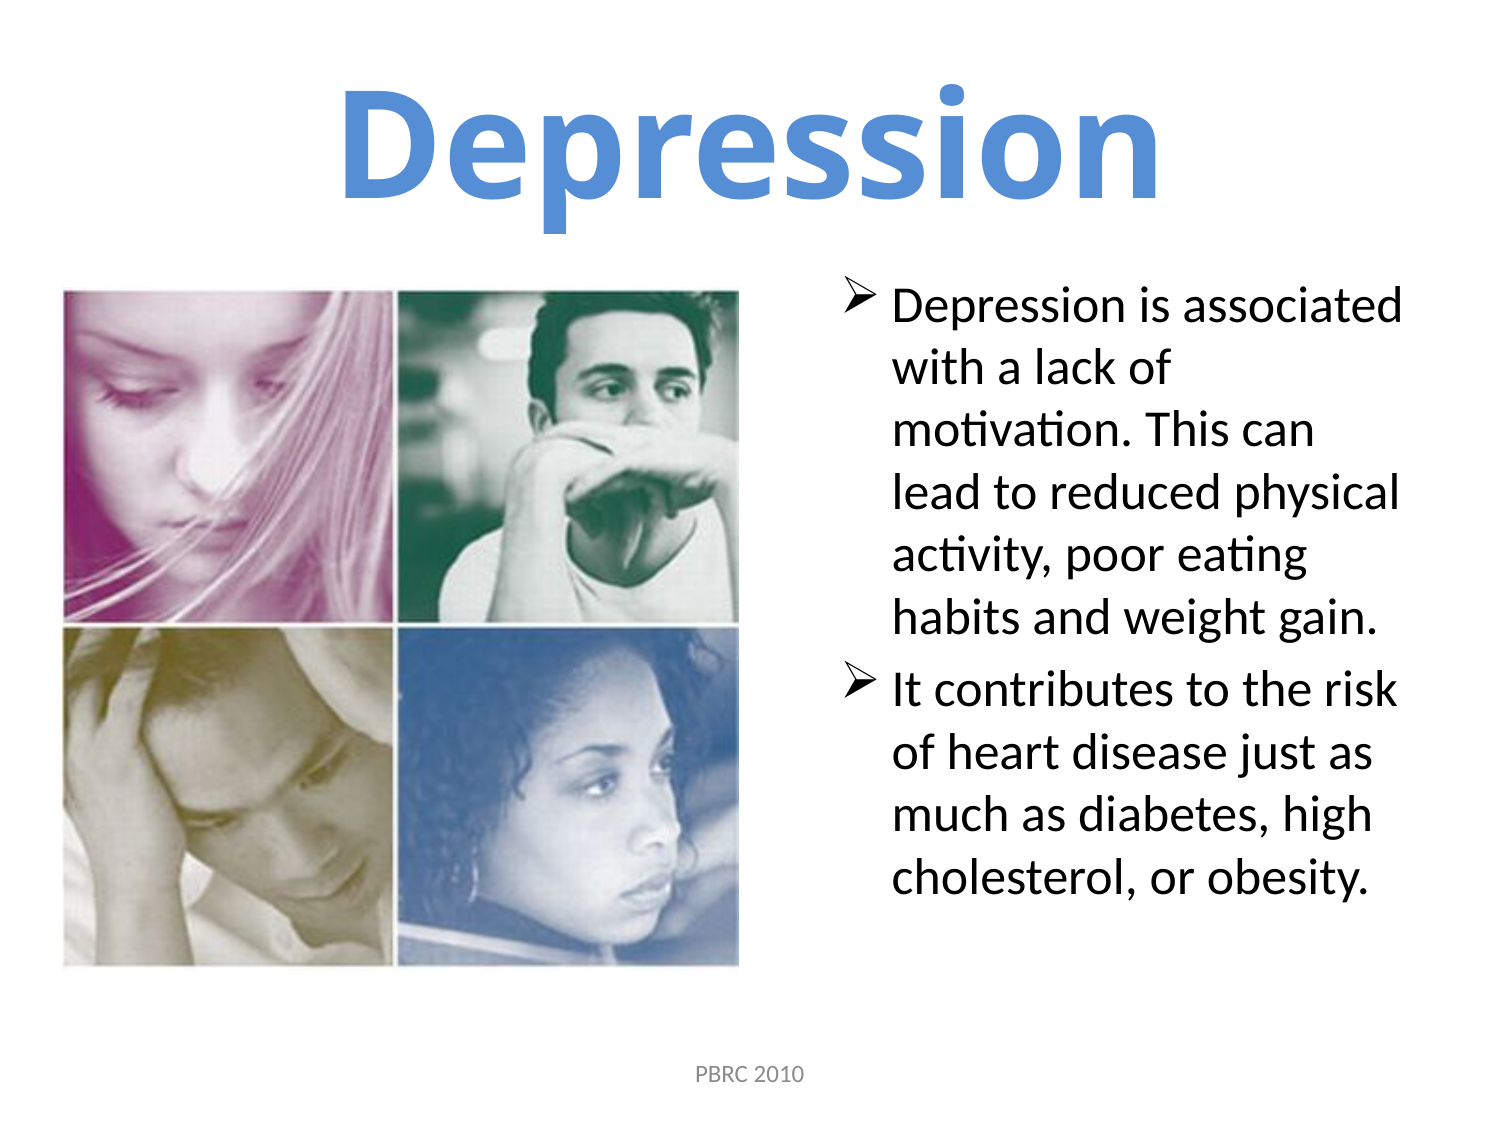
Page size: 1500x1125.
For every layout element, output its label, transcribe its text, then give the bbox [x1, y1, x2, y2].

list Depression is associated with a lack of motivation. This can lead to reduced physical activity, poor eating habits and weight gain. It contributes to the risk of heart disease just as much as diabetes, high cholesterol, or obesity. [825, 262, 1425, 1005]
footer PBRC 2010 [512, 1042, 988, 1103]
title Depression [75, 45, 1425, 233]
picture [62, 287, 739, 972]
